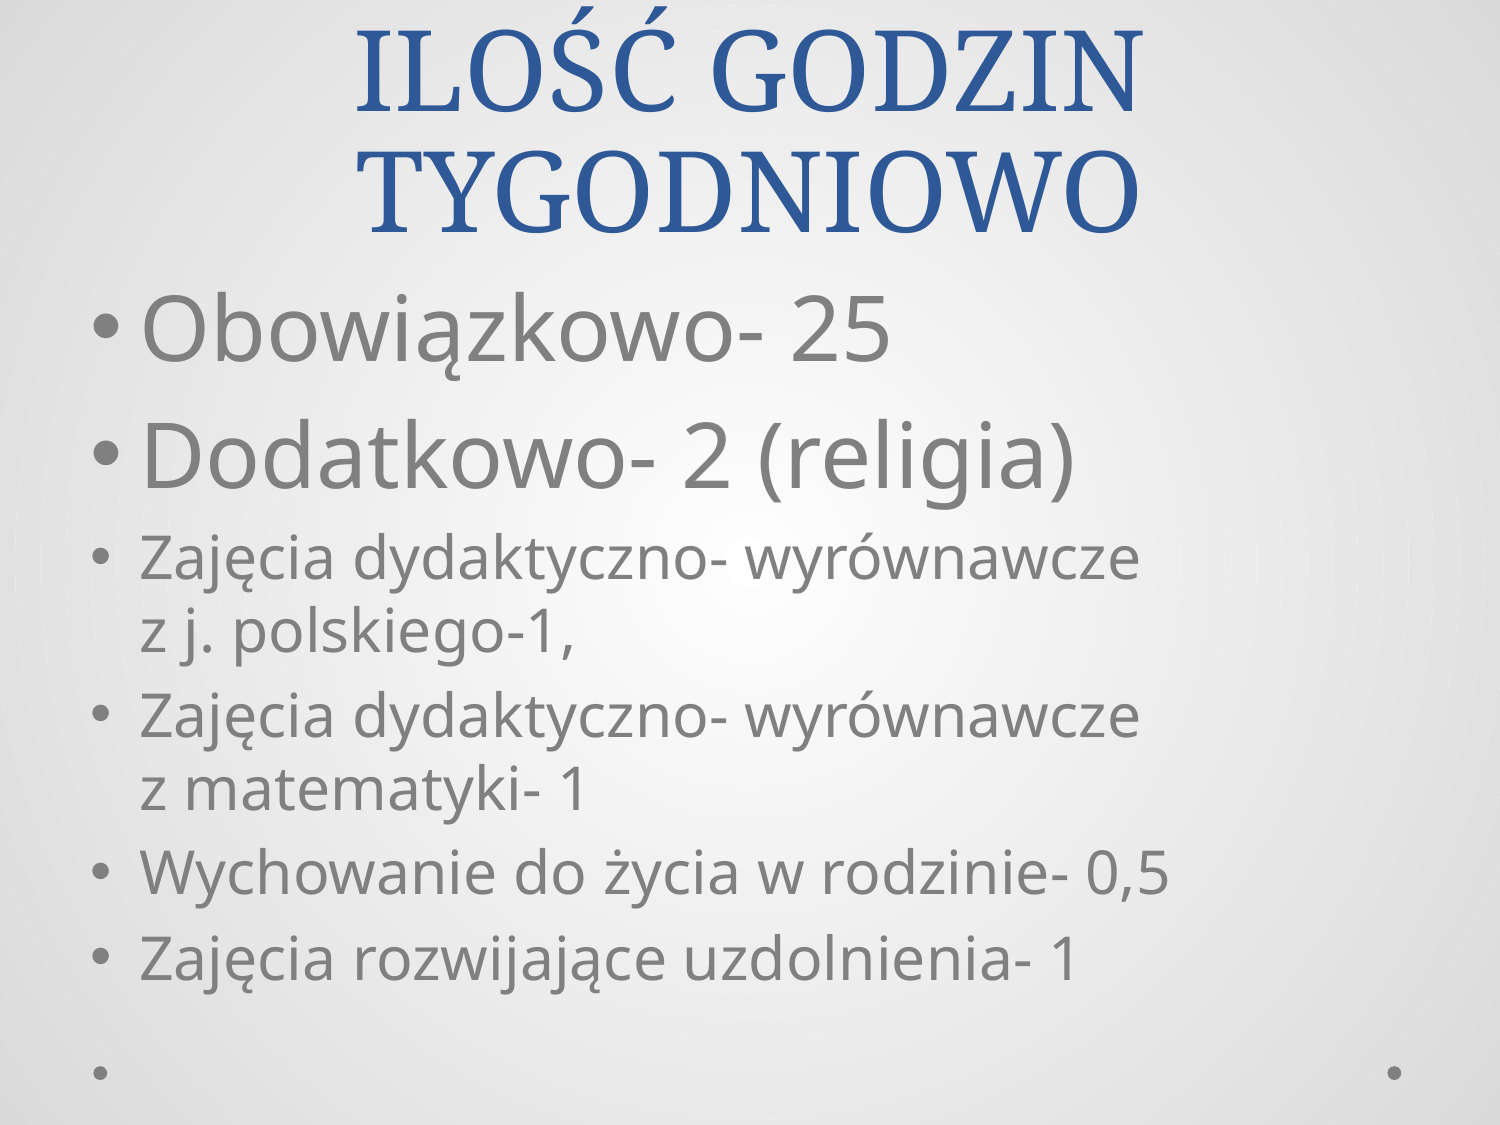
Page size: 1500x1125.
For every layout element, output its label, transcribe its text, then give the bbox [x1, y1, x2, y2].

title ILOŚĆ GODZIN TYGODNIOWO [75, 0, 1425, 262]
list Obowiązkowo- 25 Dodatkowo- 2 (religia) Zajęcia dydaktyczno- wyrównawcze z j. polskiego-1, Zajęcia dydaktyczno- wyrównawcze z matematyki- 1 Wychowanie do życia w rodzinie- 0,5 Zajęcia rozwijające uzdolnienia- 1 [75, 262, 1425, 1005]
